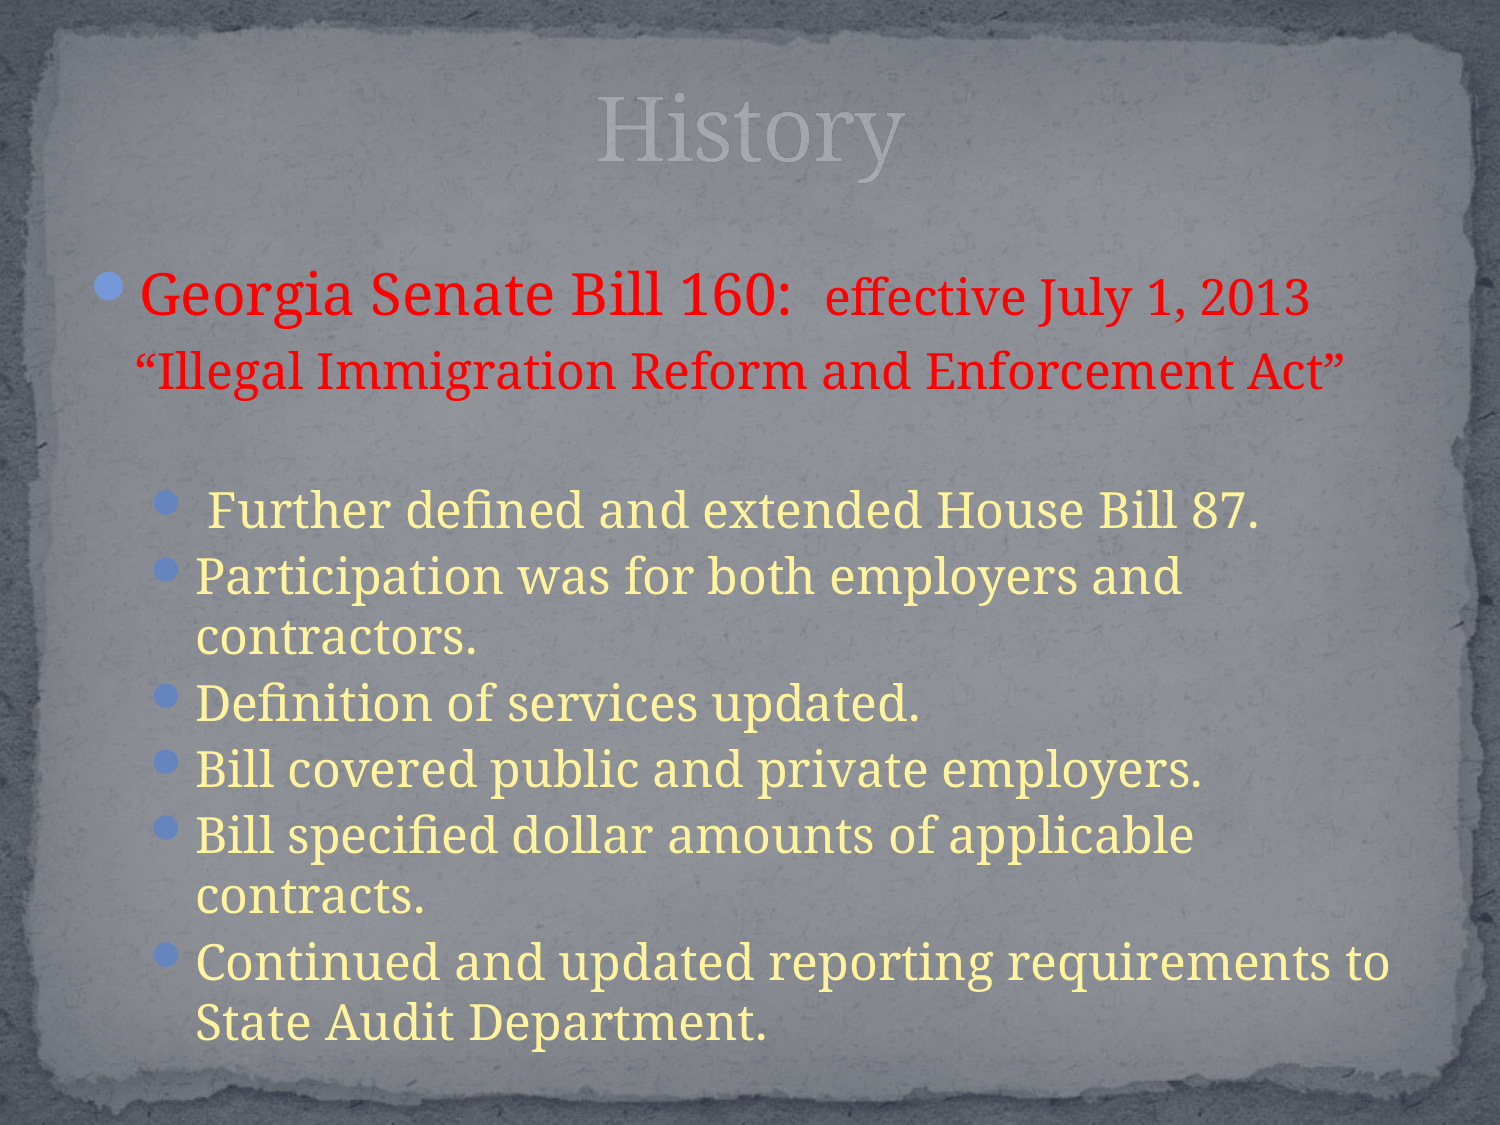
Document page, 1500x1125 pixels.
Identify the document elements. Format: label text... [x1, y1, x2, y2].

list Georgia Senate Bill 160: effective July 1, 2013 “Illegal Immigration Reform and Enforcement Act” Further defined and extended House Bill 87. Participation was for both employers and contractors. Definition of services updated. Bill covered public and private employers. Bill specified dollar amounts of applicable contracts. Continued and updated reporting requirements to State Audit Department. [74, 249, 1426, 1001]
title History [74, 24, 1425, 225]
